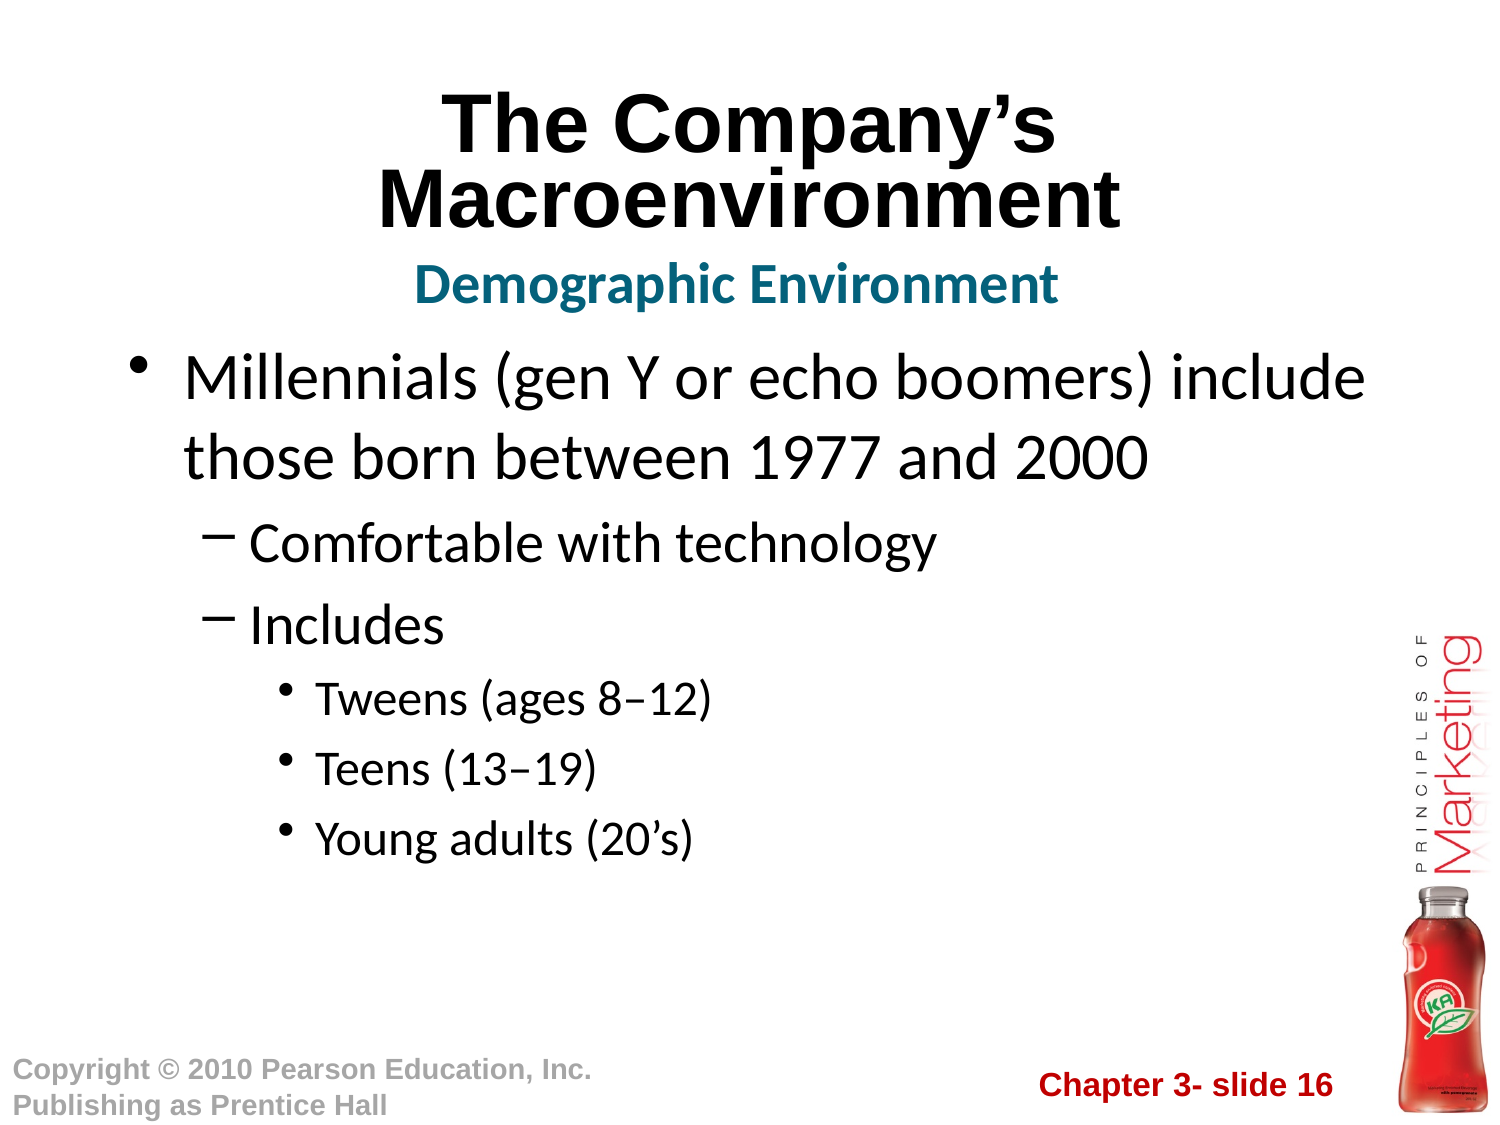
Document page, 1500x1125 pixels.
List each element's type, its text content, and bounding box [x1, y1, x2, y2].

list Millennials (gen Y or echo boomers) include those born between 1977 and 2000 Comfortable with technology Includes Tweens (ages 8–12) Teens (13–19) Young adults (20’s) [112, 324, 1388, 1000]
title The Company’s Macroenvironment [112, 37, 1388, 225]
picture [1359, 537, 1500, 1125]
list Demographic Environment [150, 237, 1325, 300]
